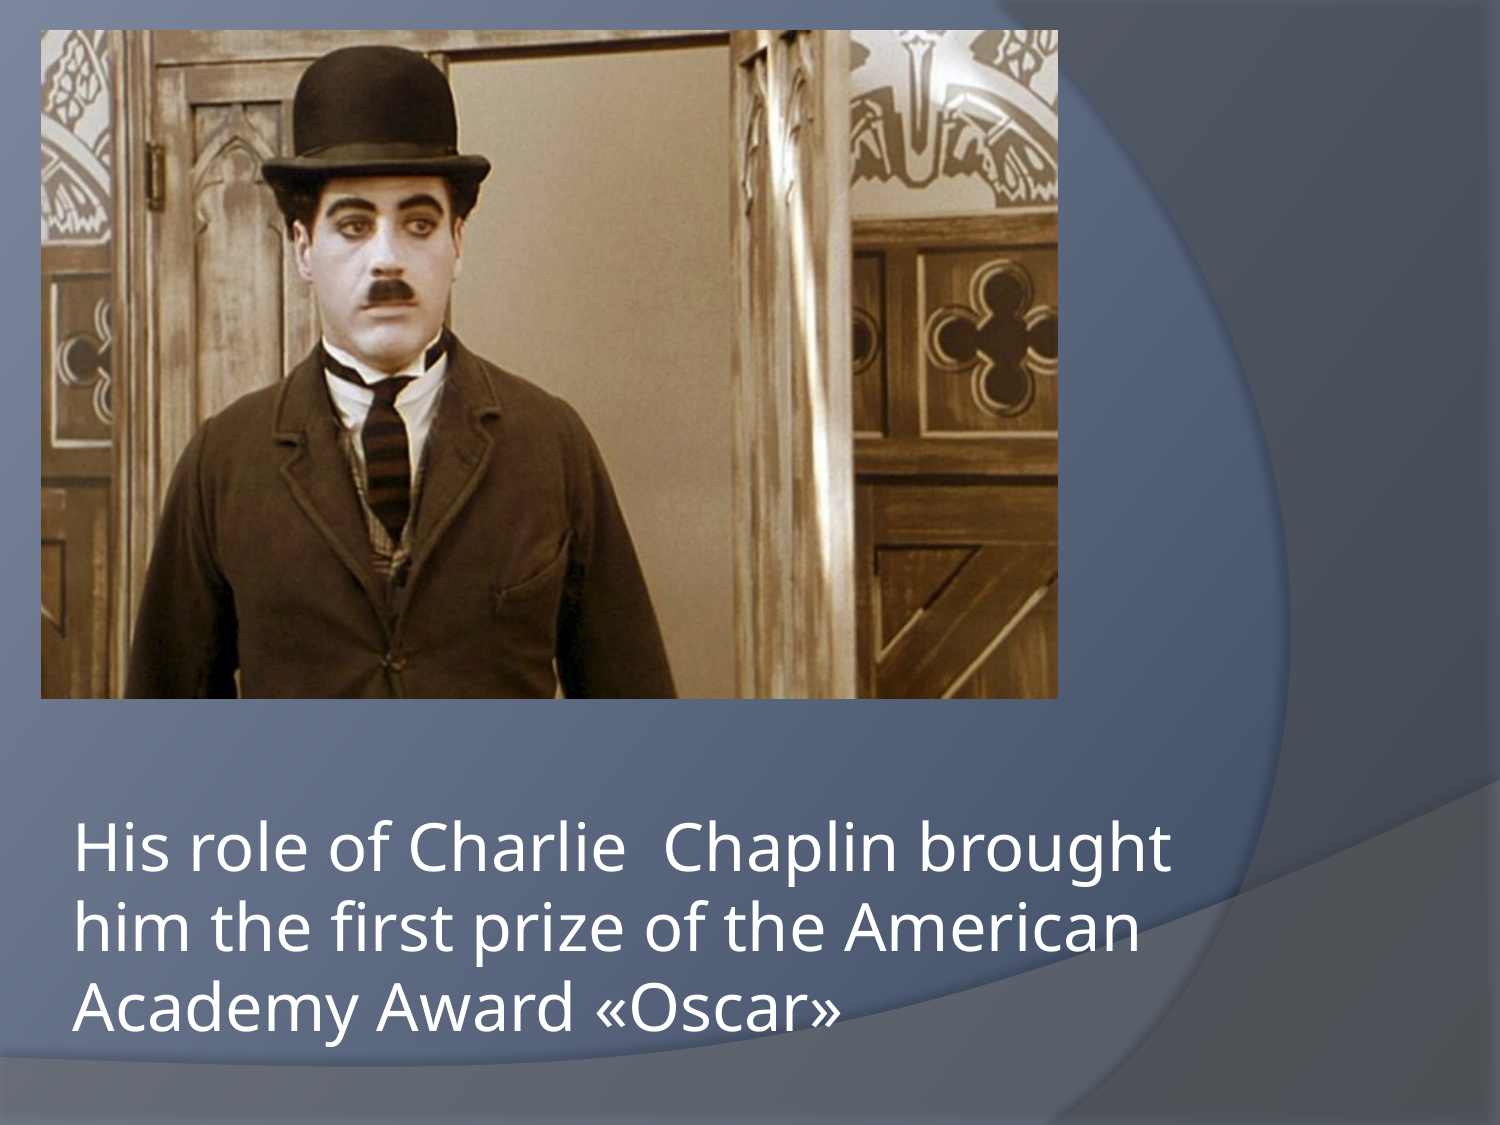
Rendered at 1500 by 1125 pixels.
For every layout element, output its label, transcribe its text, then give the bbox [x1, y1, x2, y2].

picture [40, 30, 1058, 699]
list His role of Charlie Chaplin brought him the first prize of the American Academy Award «Oscar» [64, 869, 1282, 1045]
